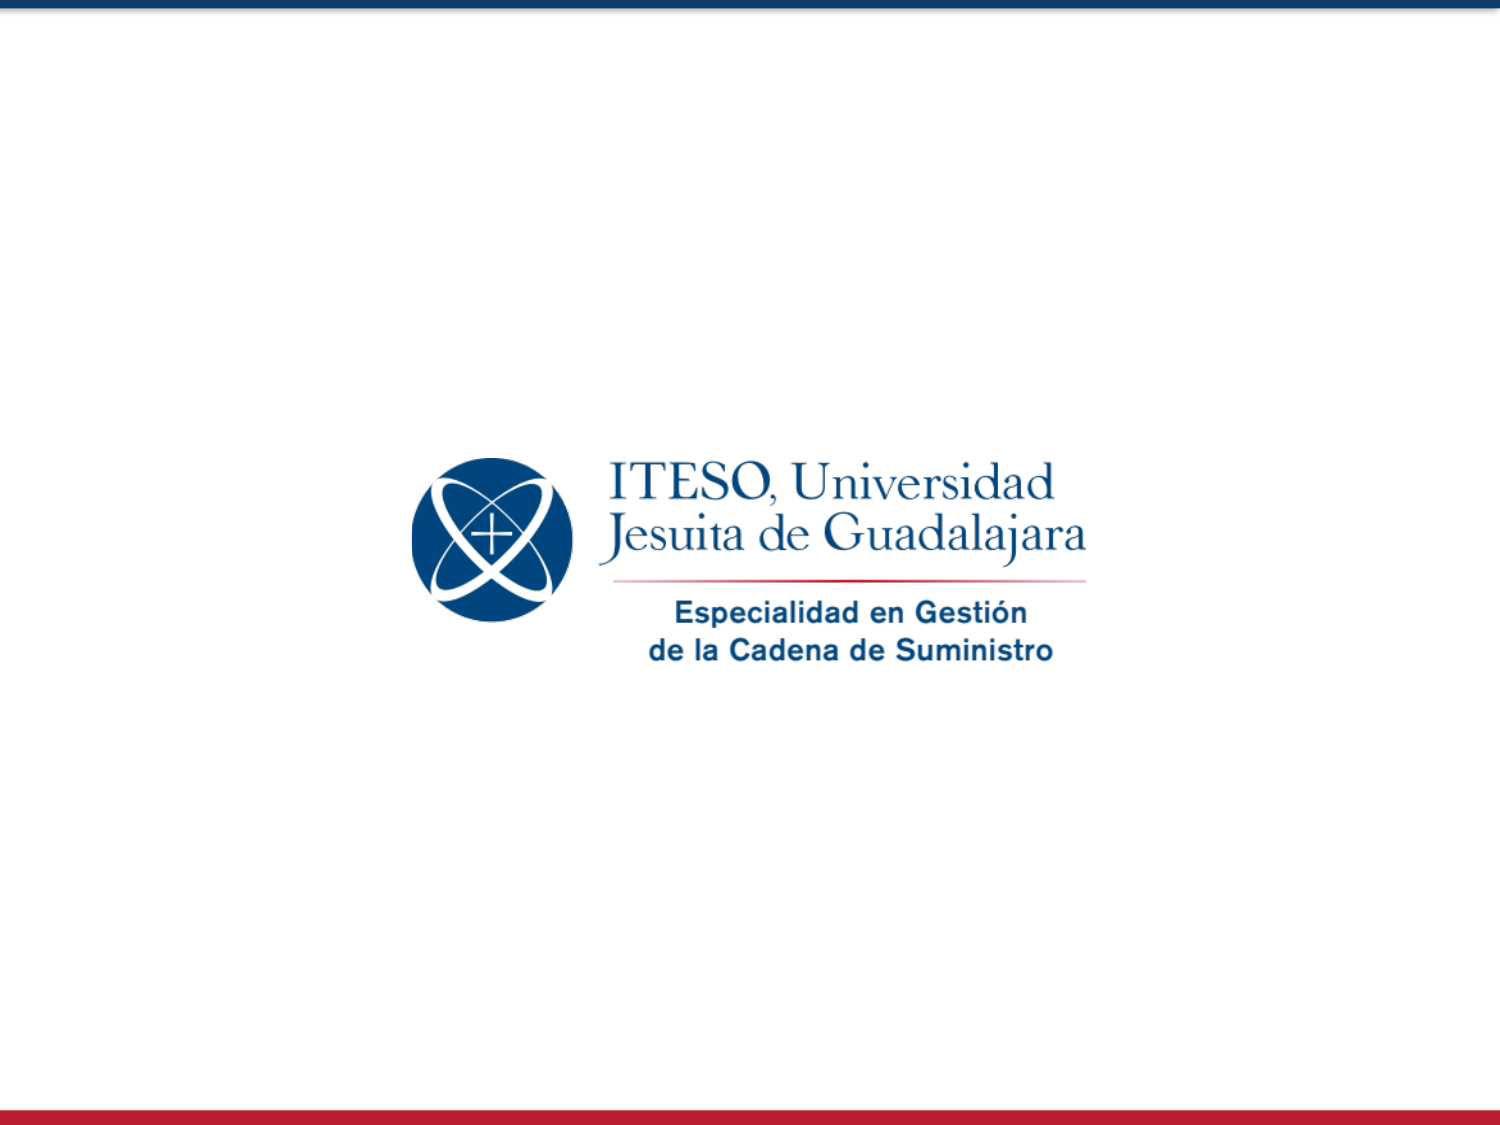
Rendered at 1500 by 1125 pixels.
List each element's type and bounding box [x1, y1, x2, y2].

text_box [0, 0, 1500, 9]
text_box [0, 1110, 1500, 1125]
picture [411, 458, 1087, 665]
